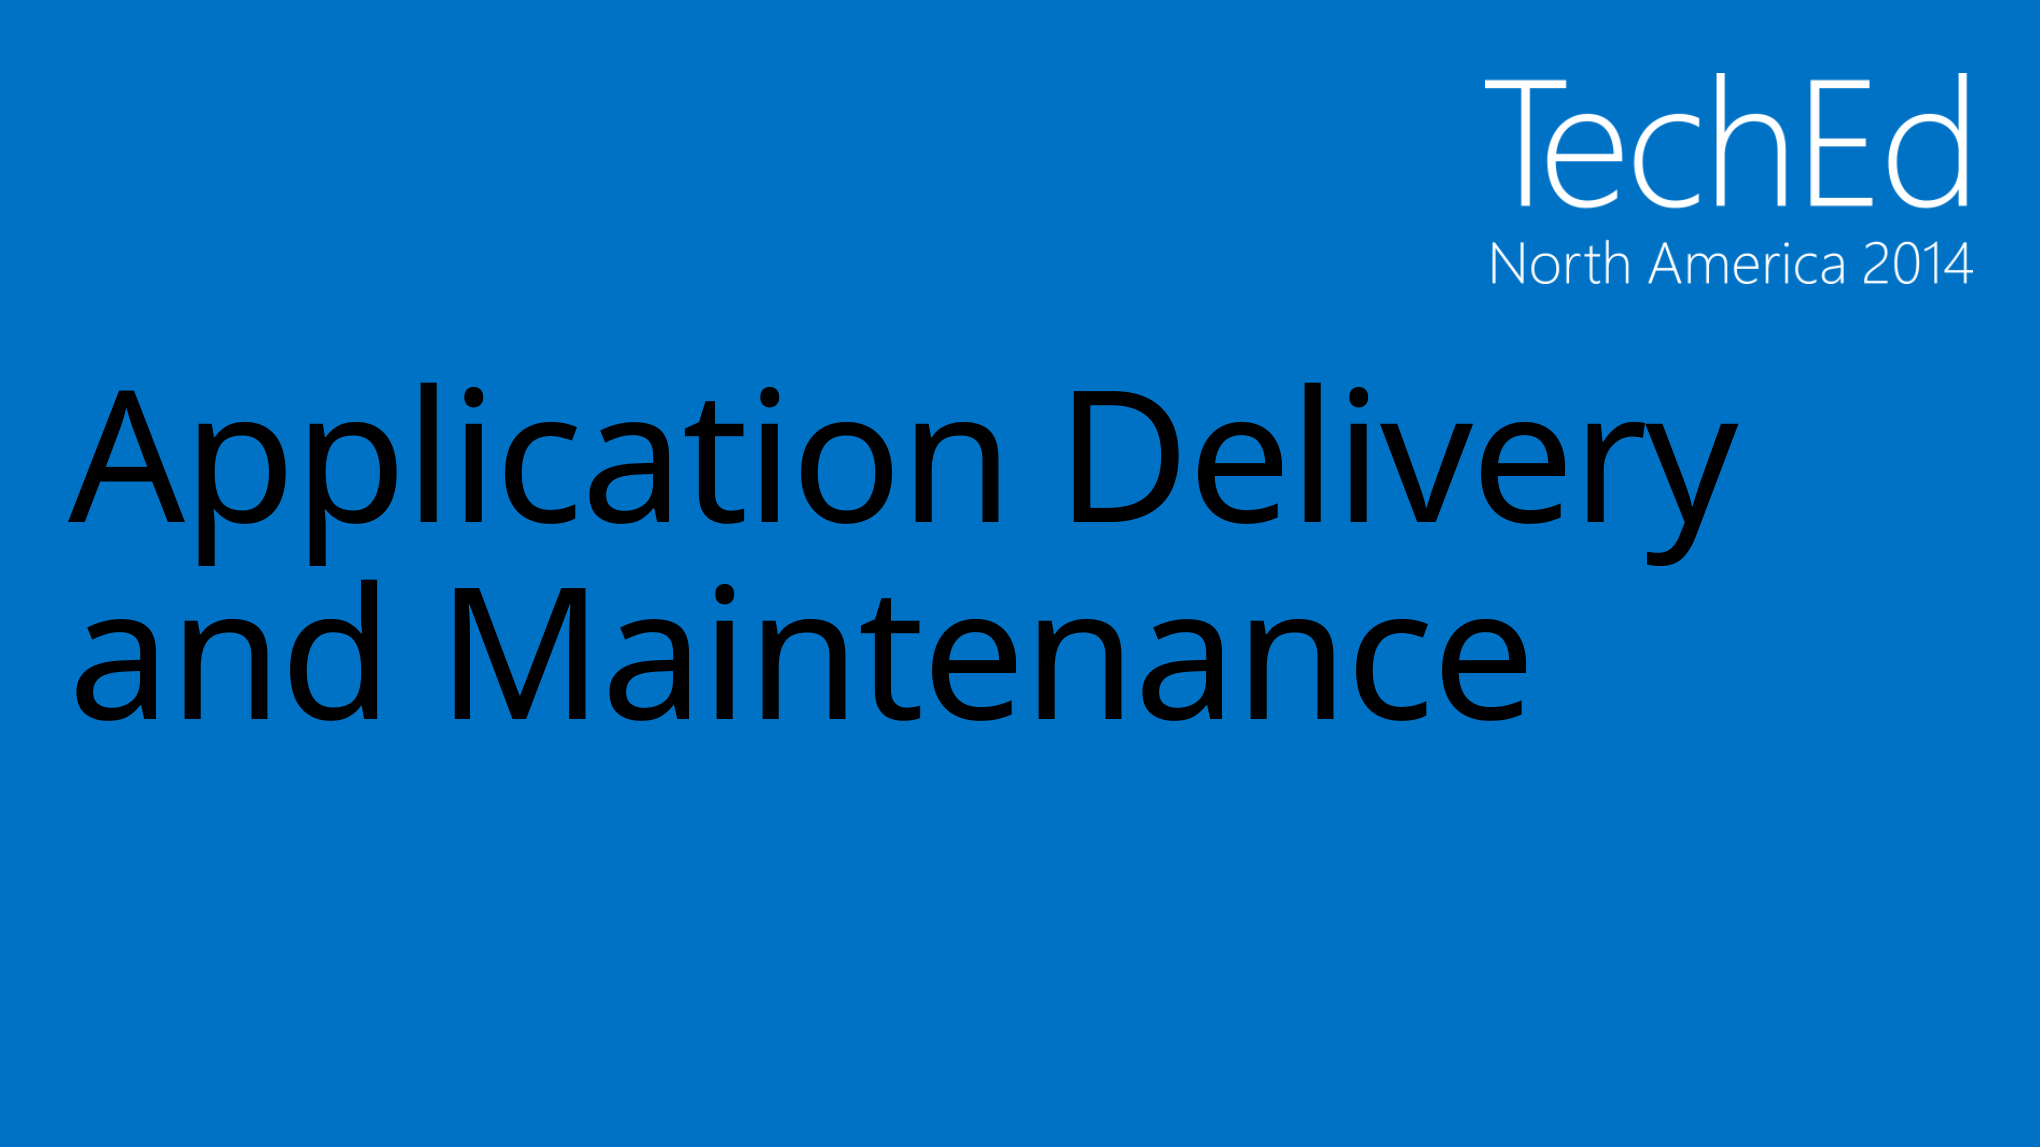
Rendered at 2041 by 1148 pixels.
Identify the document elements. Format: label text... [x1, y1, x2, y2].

picture [1485, 73, 1973, 284]
title Application Delivery and Maintenance [45, 348, 1996, 650]
